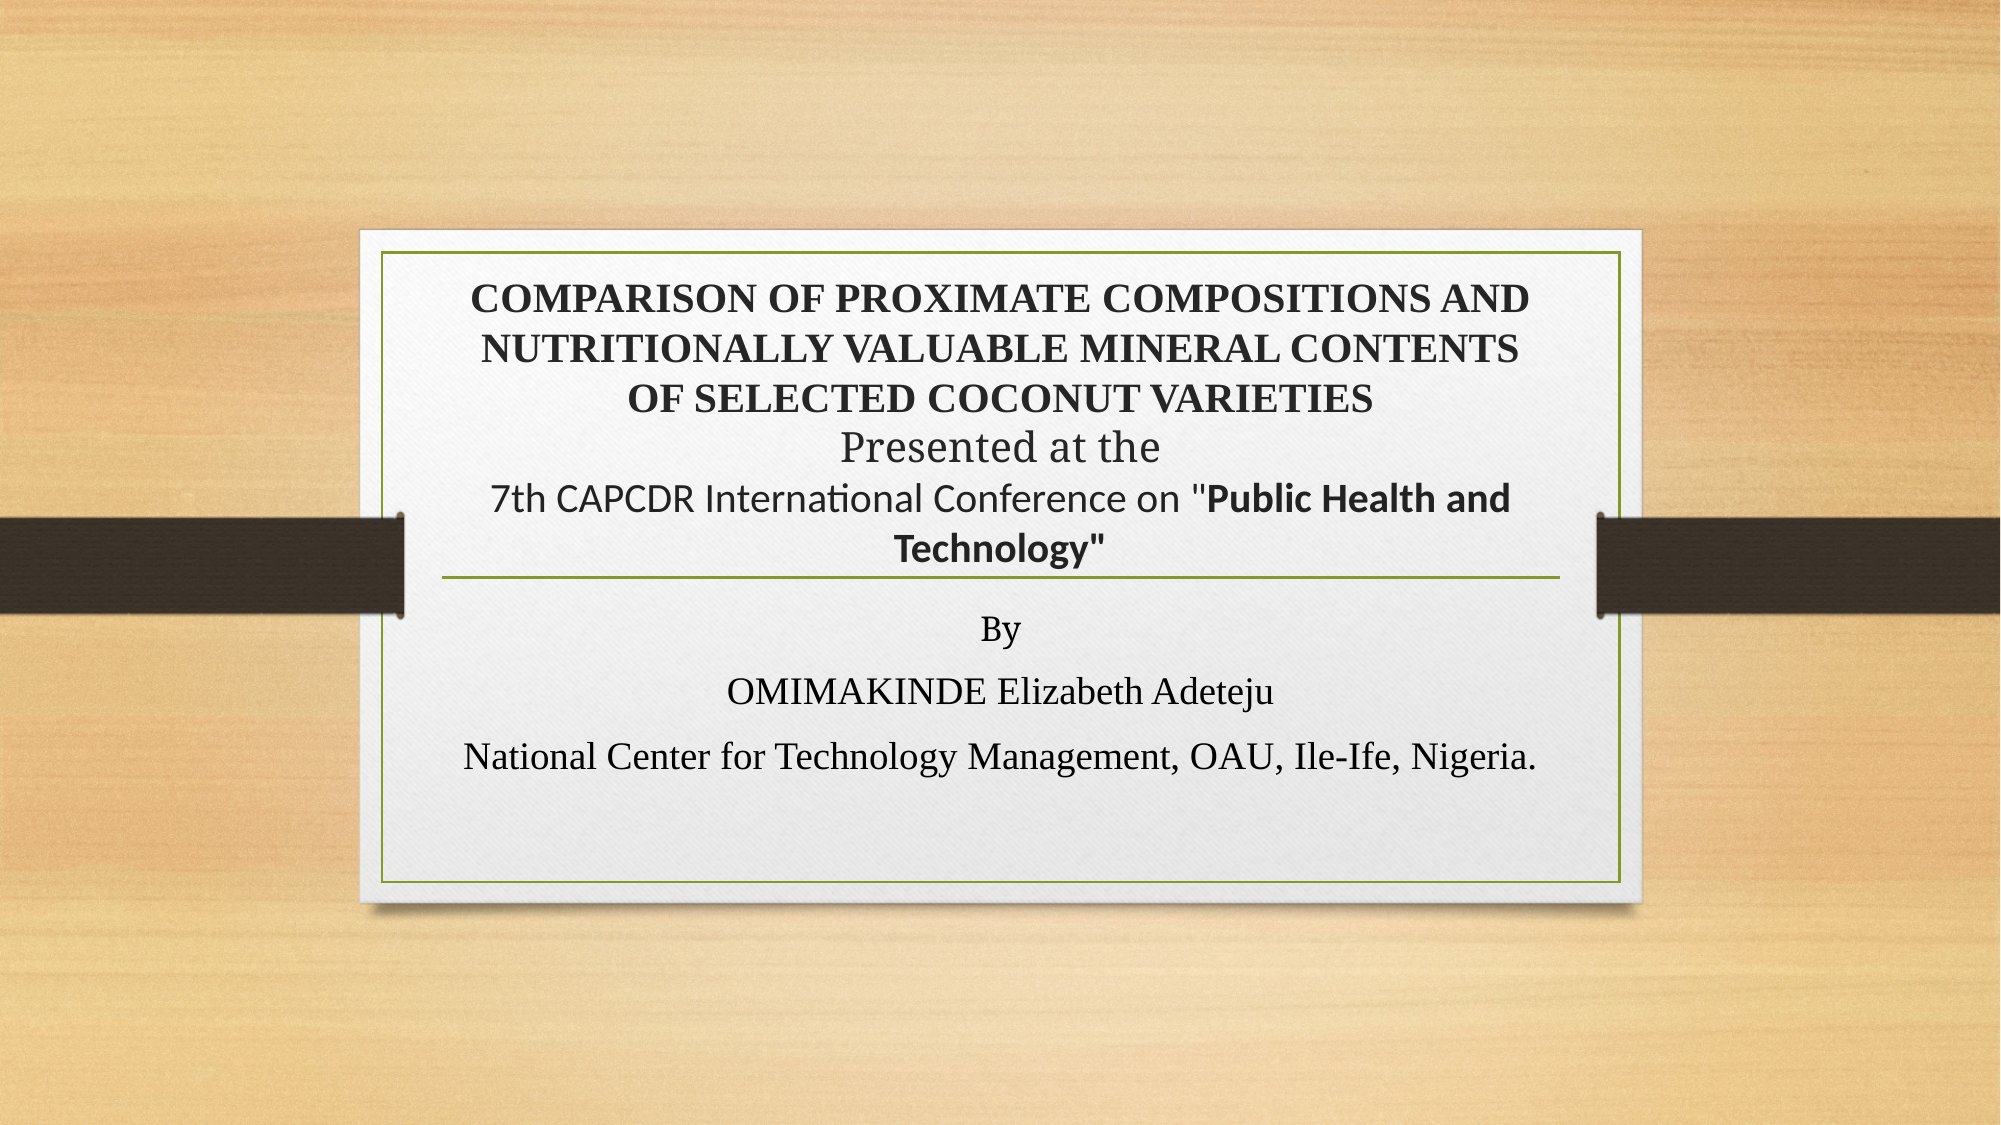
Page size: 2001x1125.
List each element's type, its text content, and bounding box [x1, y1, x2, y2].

title COMPARISON OF PROXIMATE COMPOSITIONS AND NUTRITIONALLY VALUABLE MINERAL CONTENTS OF SELECTED COCONUT VARIETIES Presented at the 7th CAPCDR International Conference on "Public Health and Technology" [441, 257, 1560, 579]
subtitle By OMIMAKINDE Elizabeth Adeteju National Center for Technology Management, OAU, Ile-Ife, Nigeria. [441, 600, 1560, 817]
picture [0, 0, 2001, 1125]
